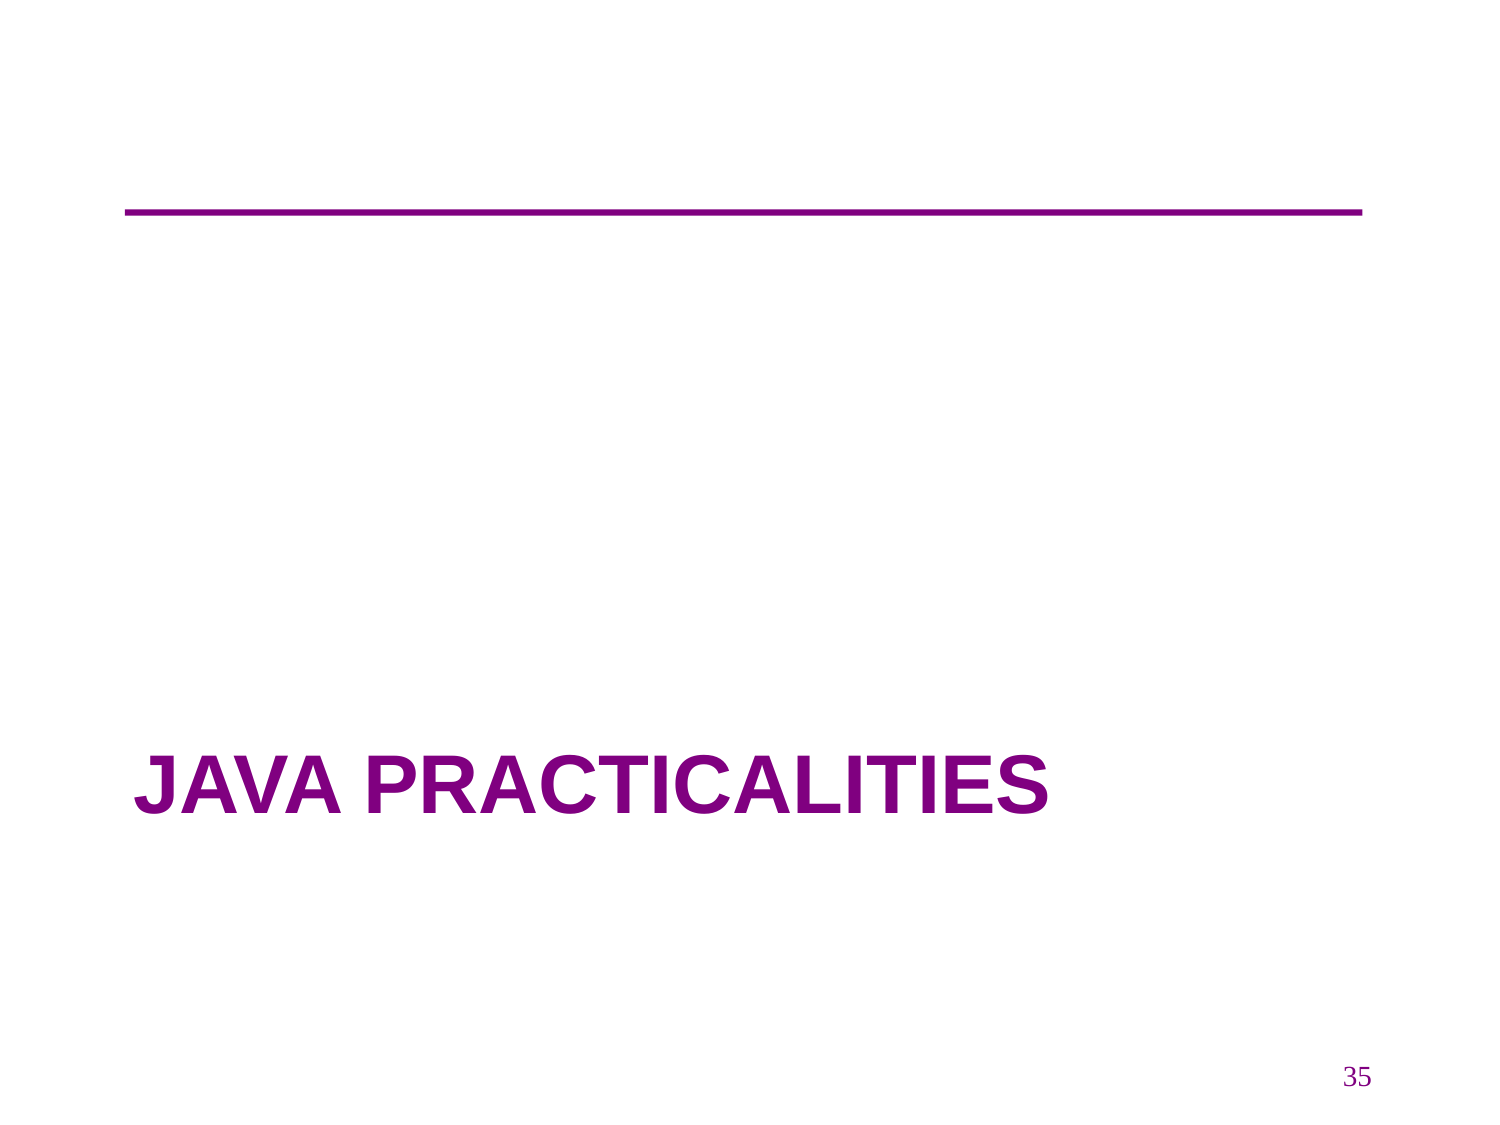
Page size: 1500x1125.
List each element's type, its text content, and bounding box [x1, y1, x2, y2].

slide_number 35 [1074, 1049, 1388, 1125]
title Java practicalities [118, 722, 1394, 947]
